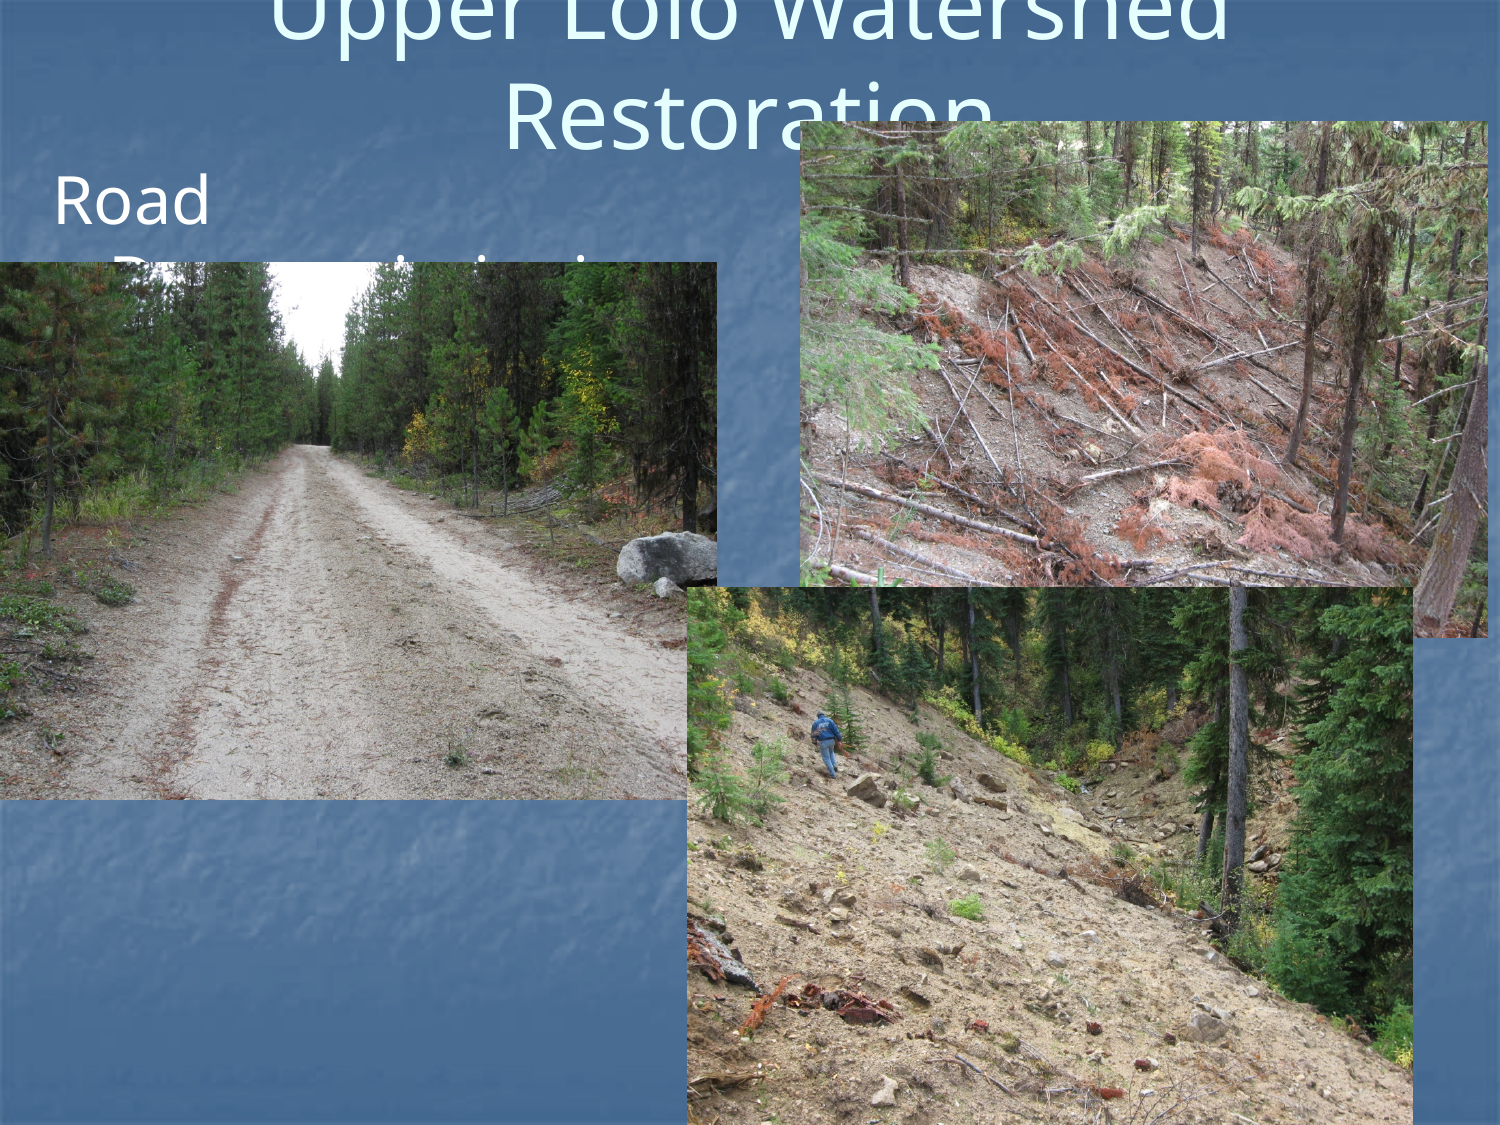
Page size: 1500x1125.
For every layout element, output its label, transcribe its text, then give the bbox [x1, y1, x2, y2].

picture [0, 121, 1488, 1125]
list Road Decommissioning [37, 149, 794, 288]
title Upper Lolo Watershed Restoration [0, 0, 1500, 226]
